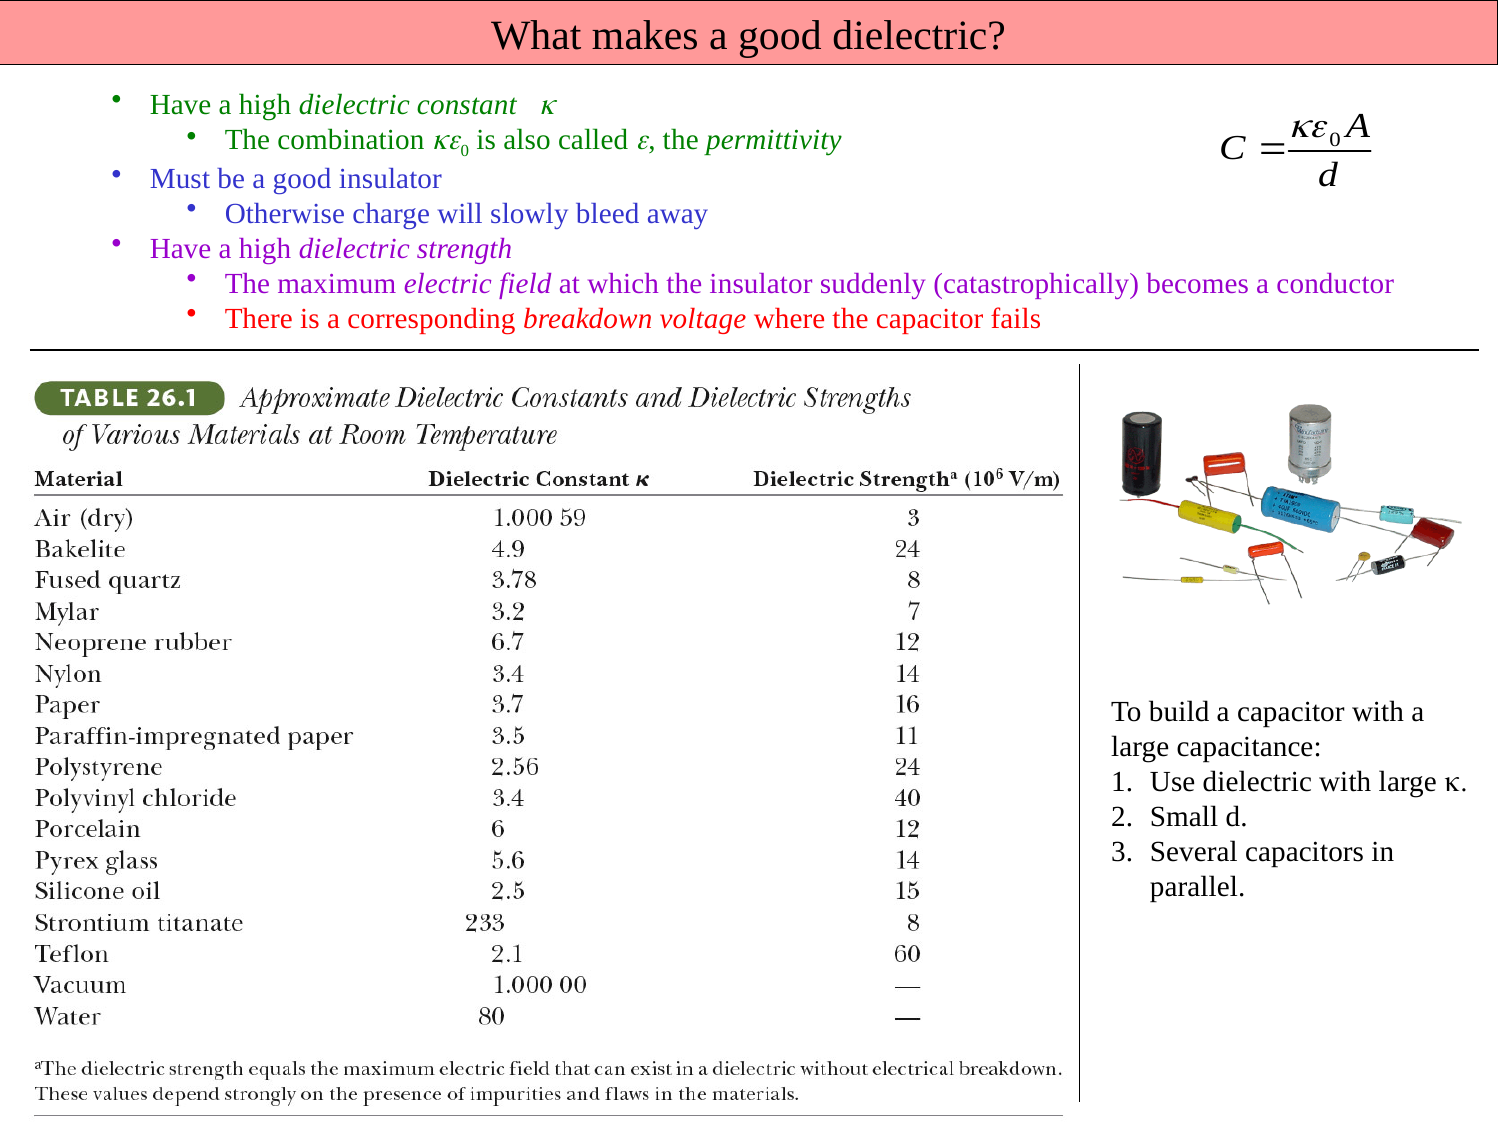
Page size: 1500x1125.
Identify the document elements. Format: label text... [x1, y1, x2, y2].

picture [1119, 386, 1463, 606]
text_box What makes a good dielectric? [0, 0, 1498, 65]
text_box To build a capacitor with a large capacitance: Use dielectric with large k. Small d. Several capacitors in parallel. [1096, 685, 1498, 910]
picture [13, 364, 1080, 1125]
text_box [1214, 103, 1380, 195]
text_box Have a high dielectric constant  The combination 0 is also called , the permittivity Must be a good insulator Otherwise charge will slowly bleed away Have a high dielectric strength The maximum electric field at which the insulator suddenly (catastrophically) becomes a conductor There is a corresponding breakdown voltage where the capacitor fails [96, 77, 1439, 342]
